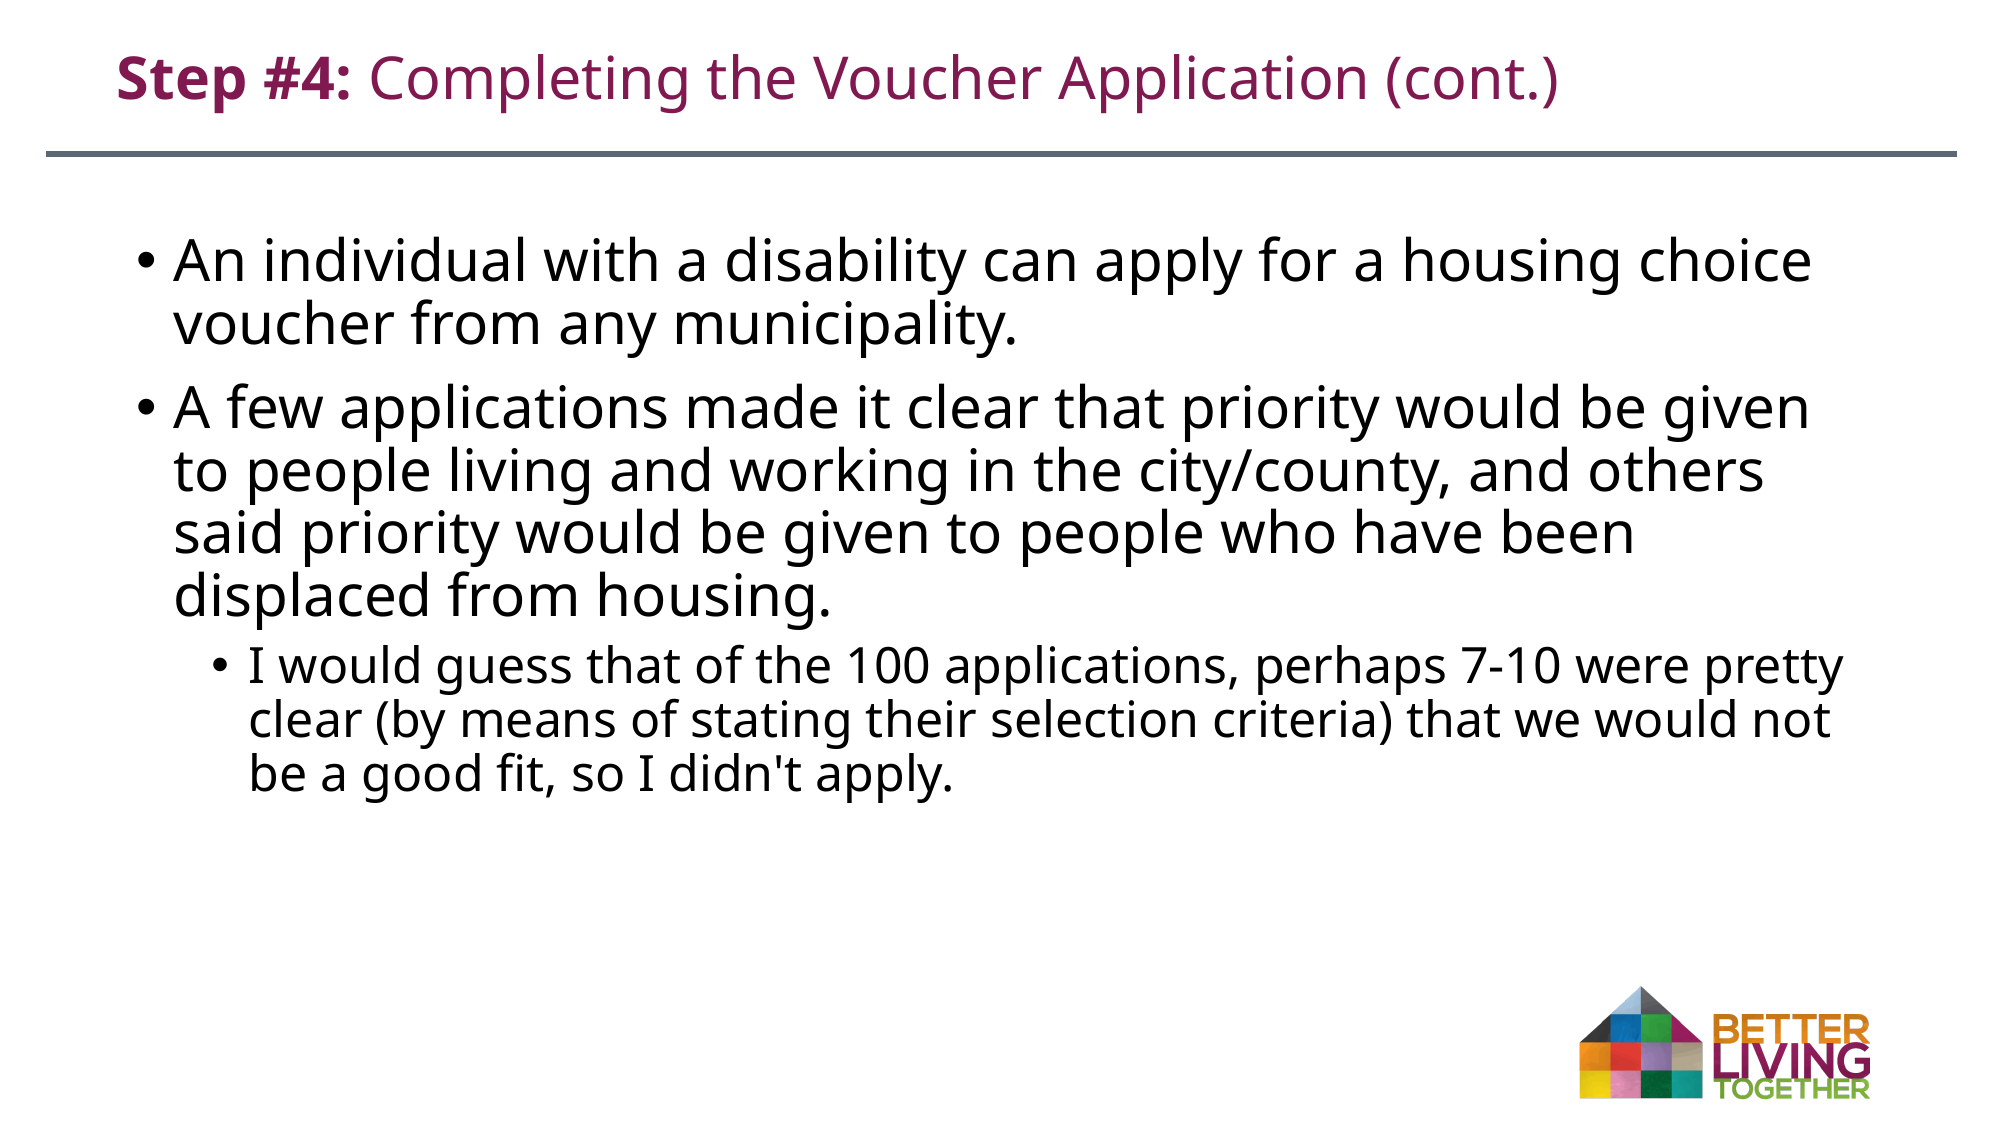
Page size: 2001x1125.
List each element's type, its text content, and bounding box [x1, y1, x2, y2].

title Step #4: Completing the Voucher Application (cont.) [102, 40, 1872, 158]
picture [1574, 977, 1875, 1113]
list An individual with a disability can apply for a housing choice voucher from any municipality. A few applications made it clear that priority would be given to people living and working in the city/county, and others said priority would be given to people who have been displaced from housing. I would guess that of the 100 applications, perhaps 7-10 were pretty clear (by means of stating their selection criteria) that we would not be a good fit, so I didn't apply. [121, 224, 1896, 934]
